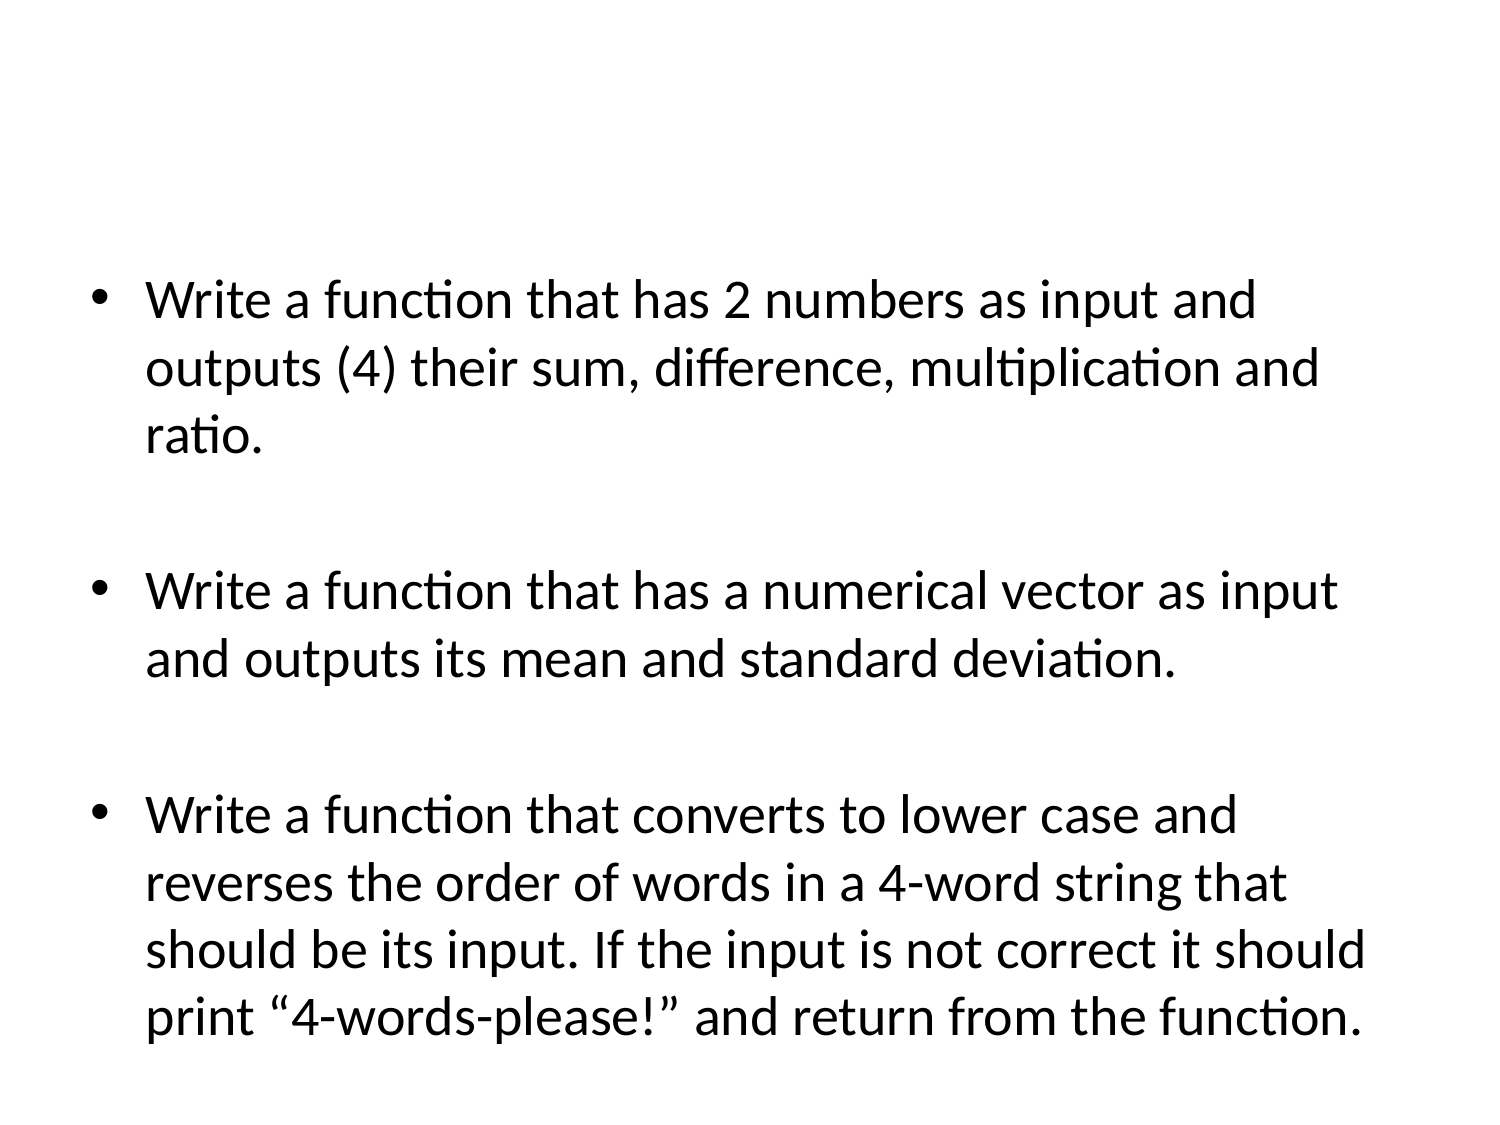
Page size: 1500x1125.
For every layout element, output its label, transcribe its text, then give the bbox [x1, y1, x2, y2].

list Write a function that has 2 numbers as input and outputs (4) their sum, difference, multiplication and ratio. Write a function that has a numerical vector as input and outputs its mean and standard deviation. Write a function that converts to lower case and reverses the order of words in a 4-word string that should be its input. If the input is not correct it should print “4-words-please!” and return from the function. [75, 255, 1425, 1059]
